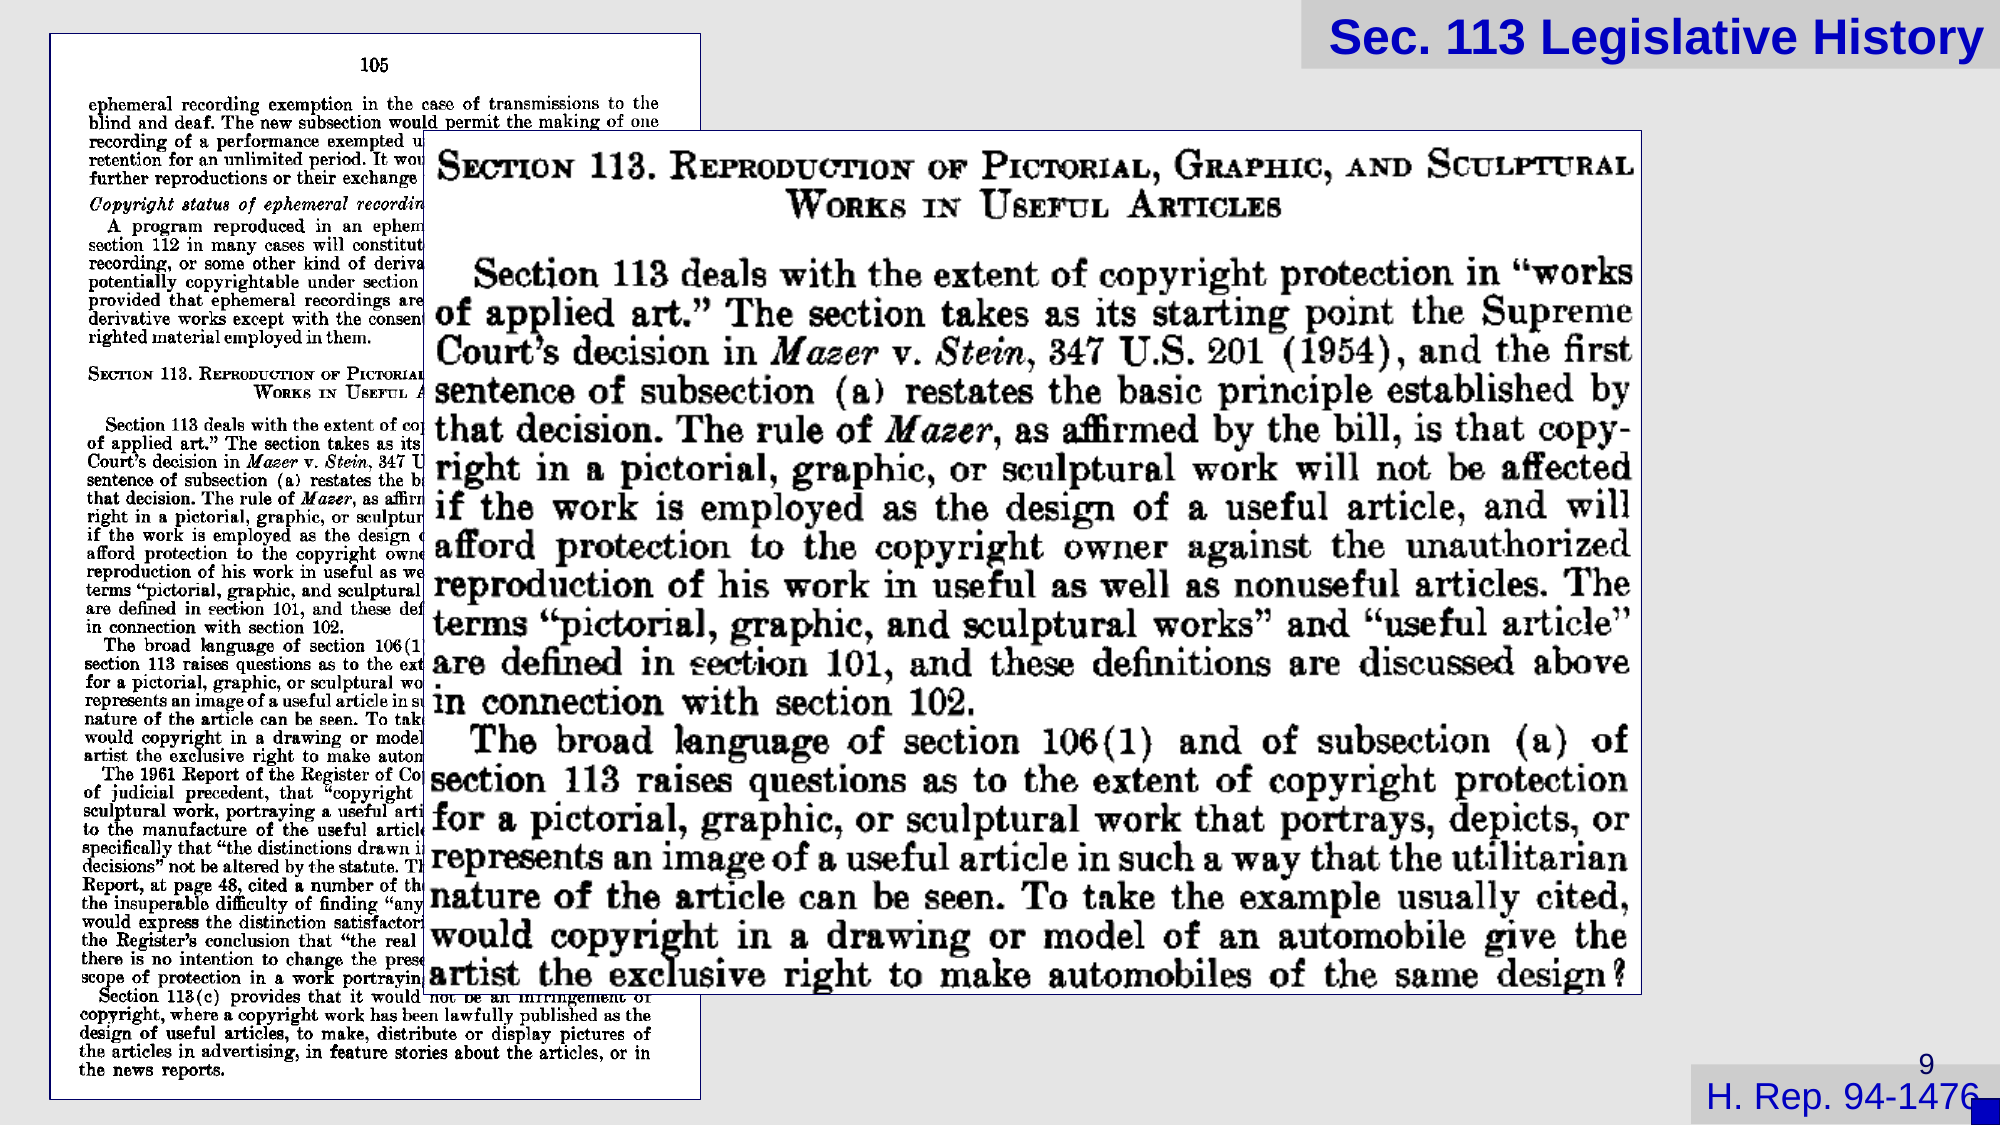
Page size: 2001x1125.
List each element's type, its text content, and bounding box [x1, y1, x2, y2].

slide_number 9 [1533, 1024, 1951, 1101]
title Sec. 113 Legislative History [1301, 0, 2000, 69]
text_box [1971, 1099, 2000, 1125]
text_box H. Rep. 94-1476 [1691, 1064, 2000, 1125]
picture [50, 34, 1641, 1100]
